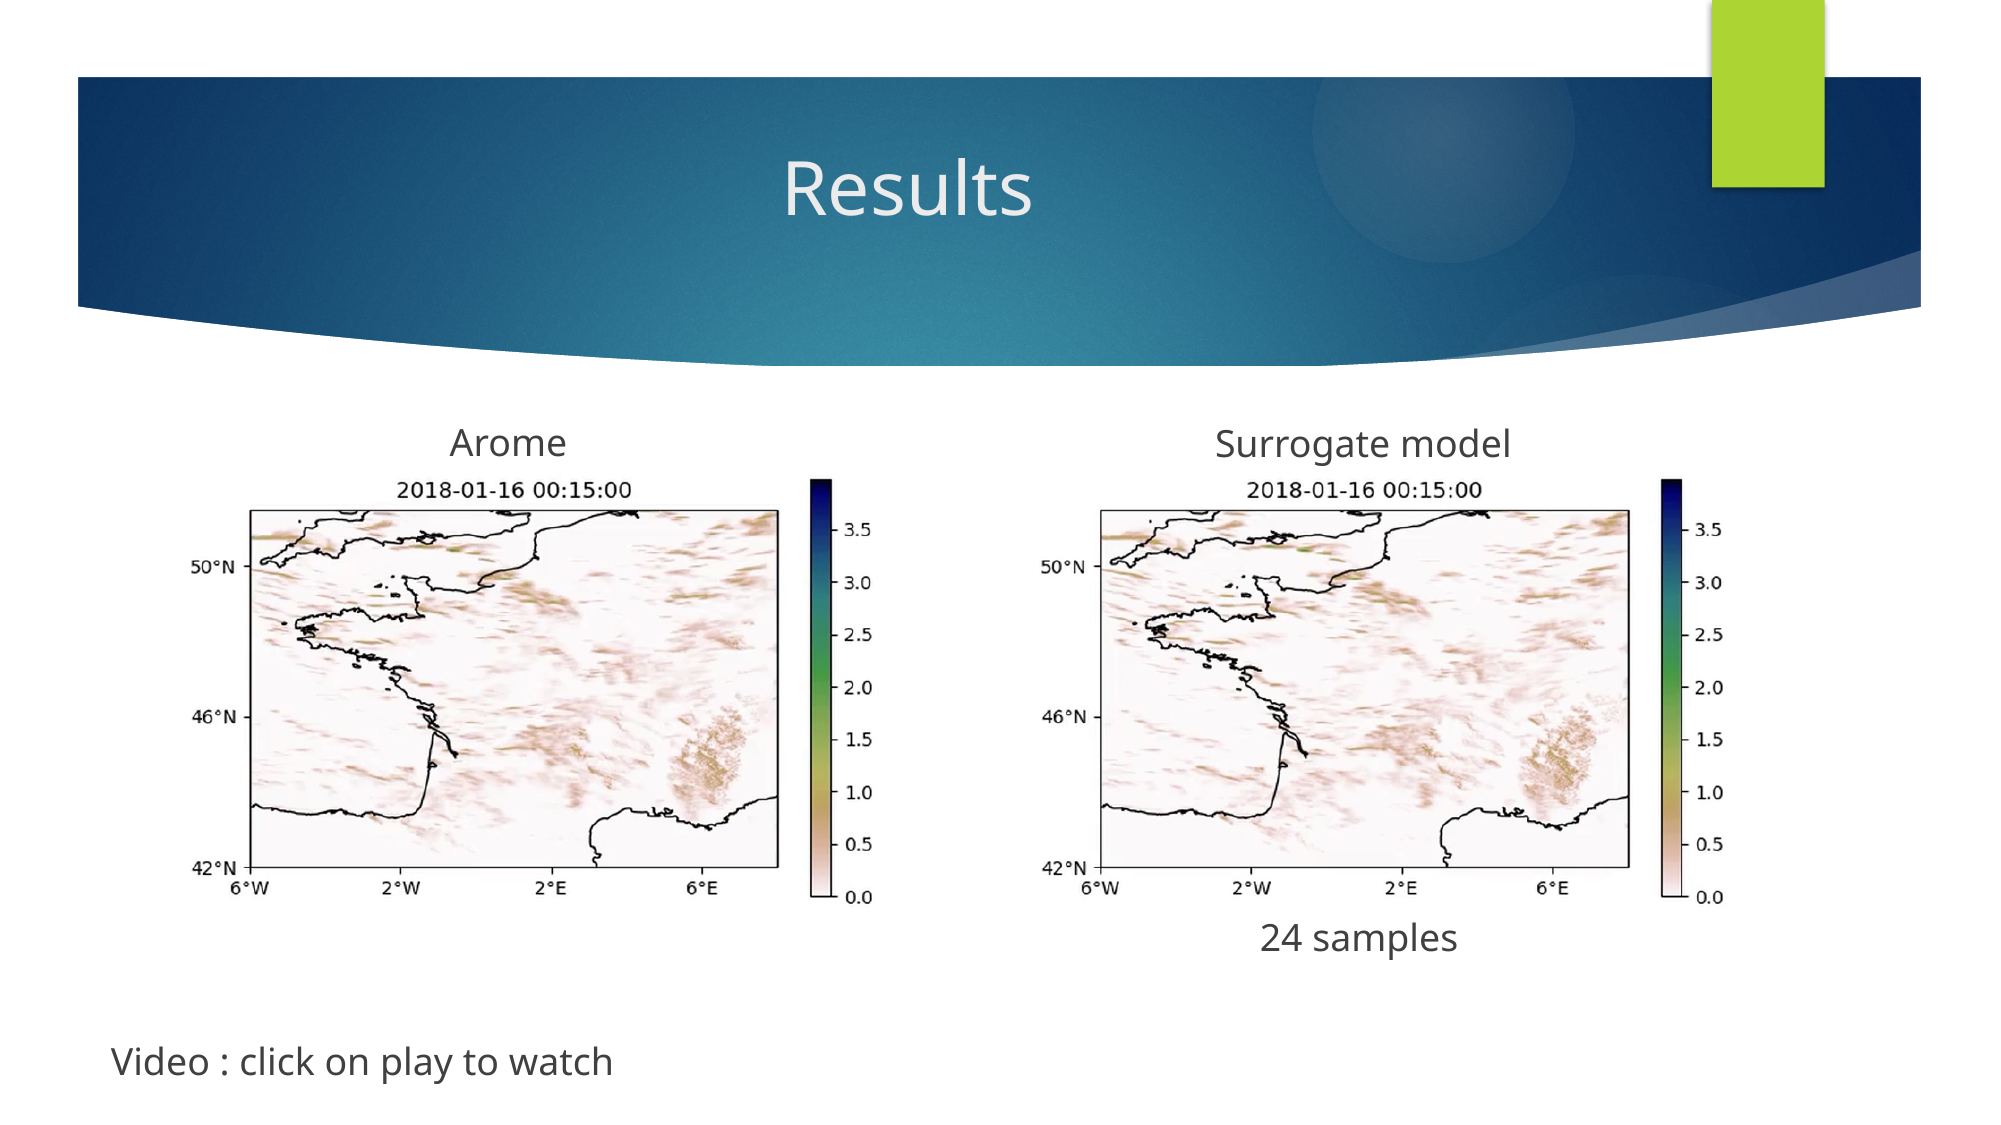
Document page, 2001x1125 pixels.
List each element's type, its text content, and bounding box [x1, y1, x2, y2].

text_box Video : click on play to watch [24, 1030, 701, 1091]
title Results [189, 127, 1627, 244]
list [141, 365, 1845, 1005]
